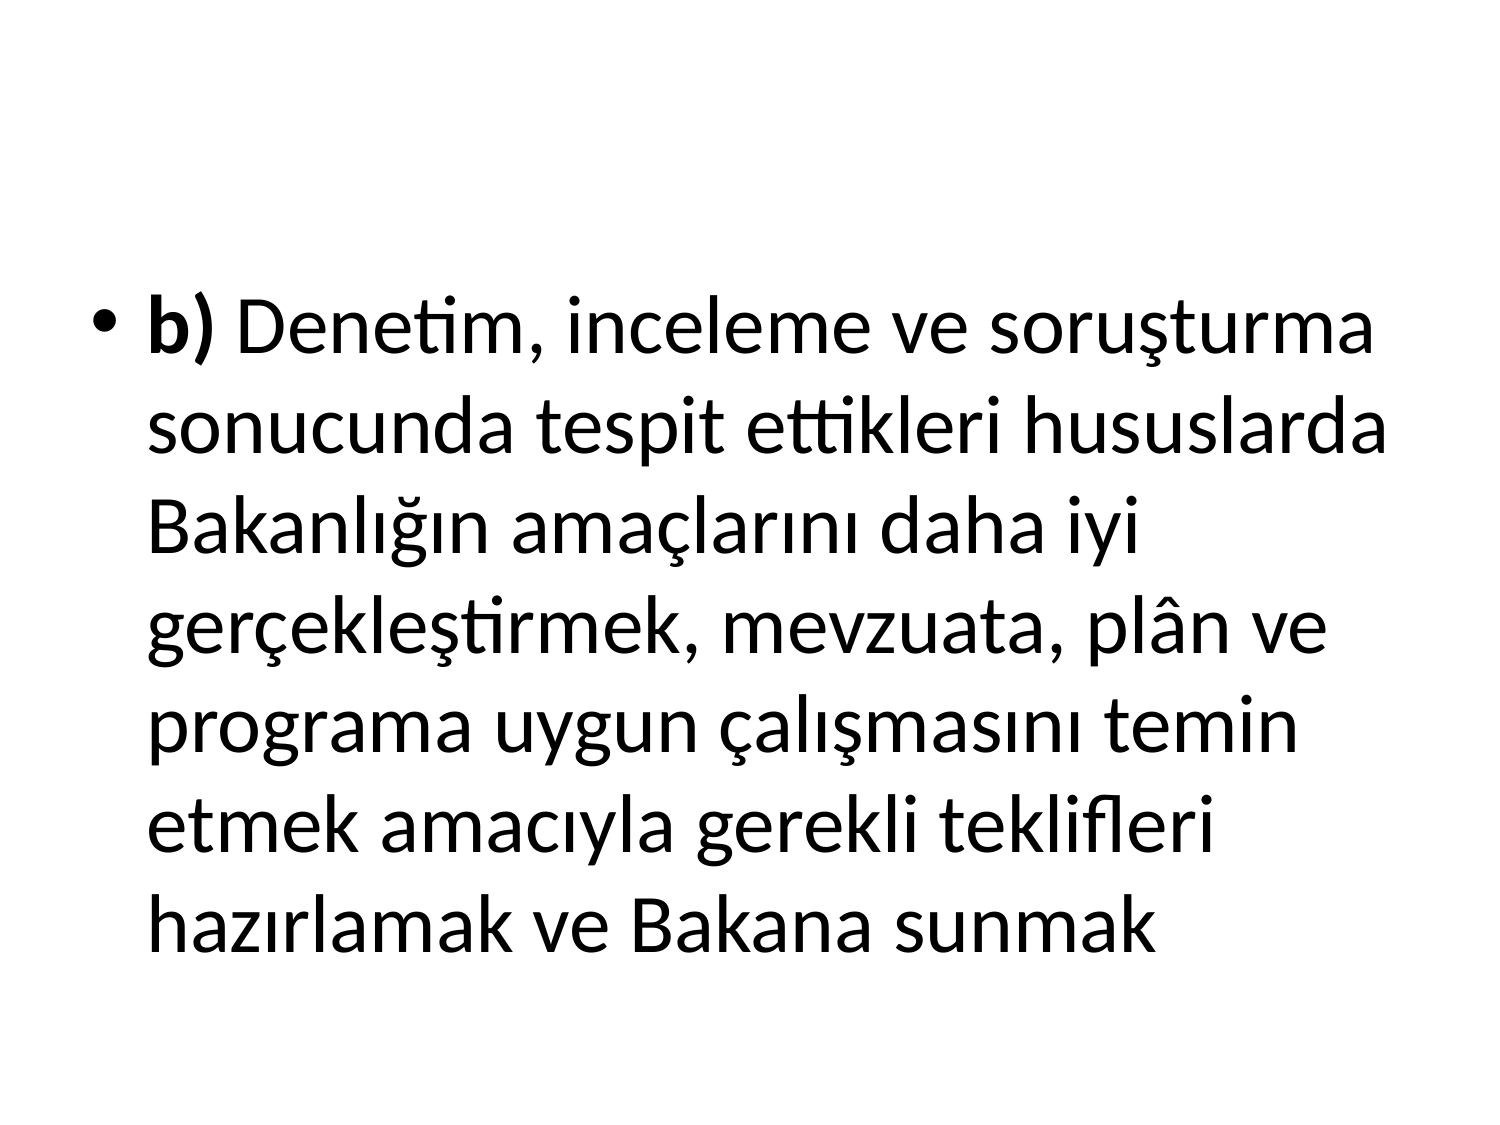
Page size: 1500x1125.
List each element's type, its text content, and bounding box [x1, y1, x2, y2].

list b) Denetim, inceleme ve soruşturma sonucunda tespit ettikleri hususlarda Bakanlığın amaçlarını daha iyi gerçekleştirmek, mevzuata, plân ve programa uygun çalışmasını temin etmek amacıyla gerekli teklifleri hazırlamak ve Bakana sunmak [75, 262, 1425, 1005]
